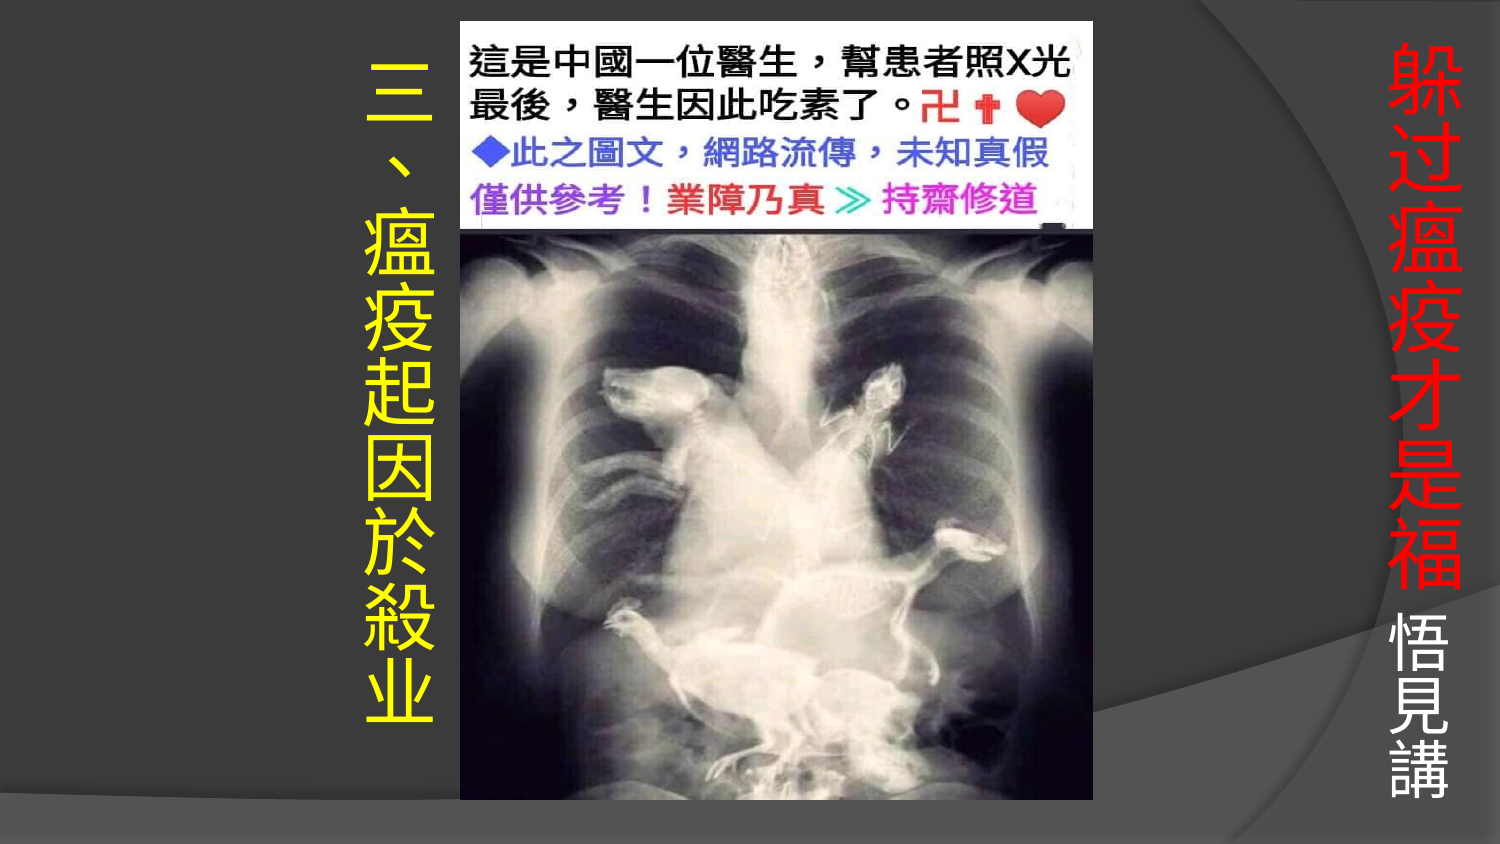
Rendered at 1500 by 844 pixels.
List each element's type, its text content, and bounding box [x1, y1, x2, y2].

list 三、瘟疫起因於殺业 [29, 33, 1365, 825]
picture [460, 21, 1093, 800]
title 躲过瘟疫才是福 悟見講 [1364, 21, 1483, 820]
